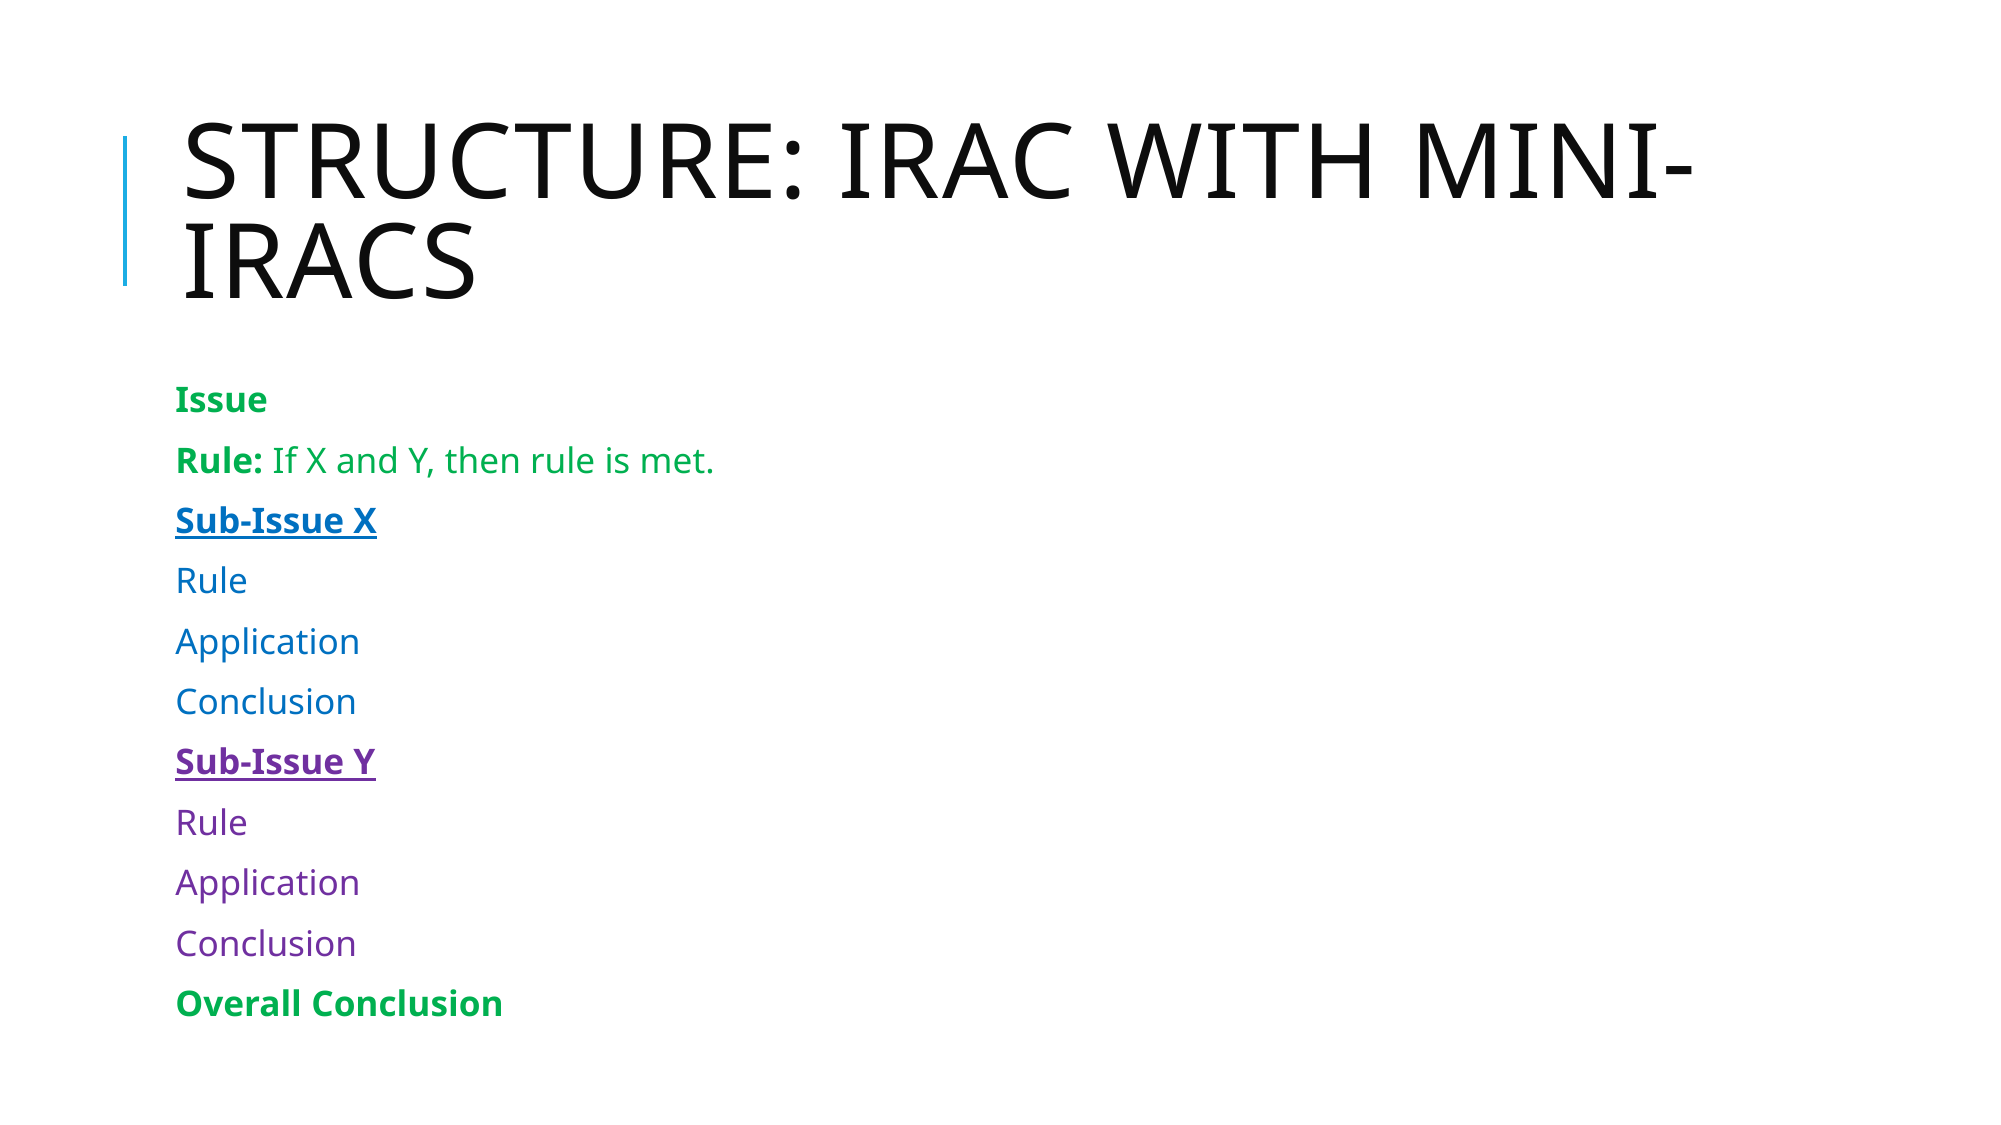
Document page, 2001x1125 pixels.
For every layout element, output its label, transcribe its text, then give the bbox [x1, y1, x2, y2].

list Issue Rule: If X and Y, then rule is met. Sub-Issue X Rule Application Conclusion Sub-Issue Y Rule Application Conclusion Overall Conclusion [168, 375, 1763, 1035]
title Structure: IRAC with mini-IRACs [168, 96, 1763, 342]
